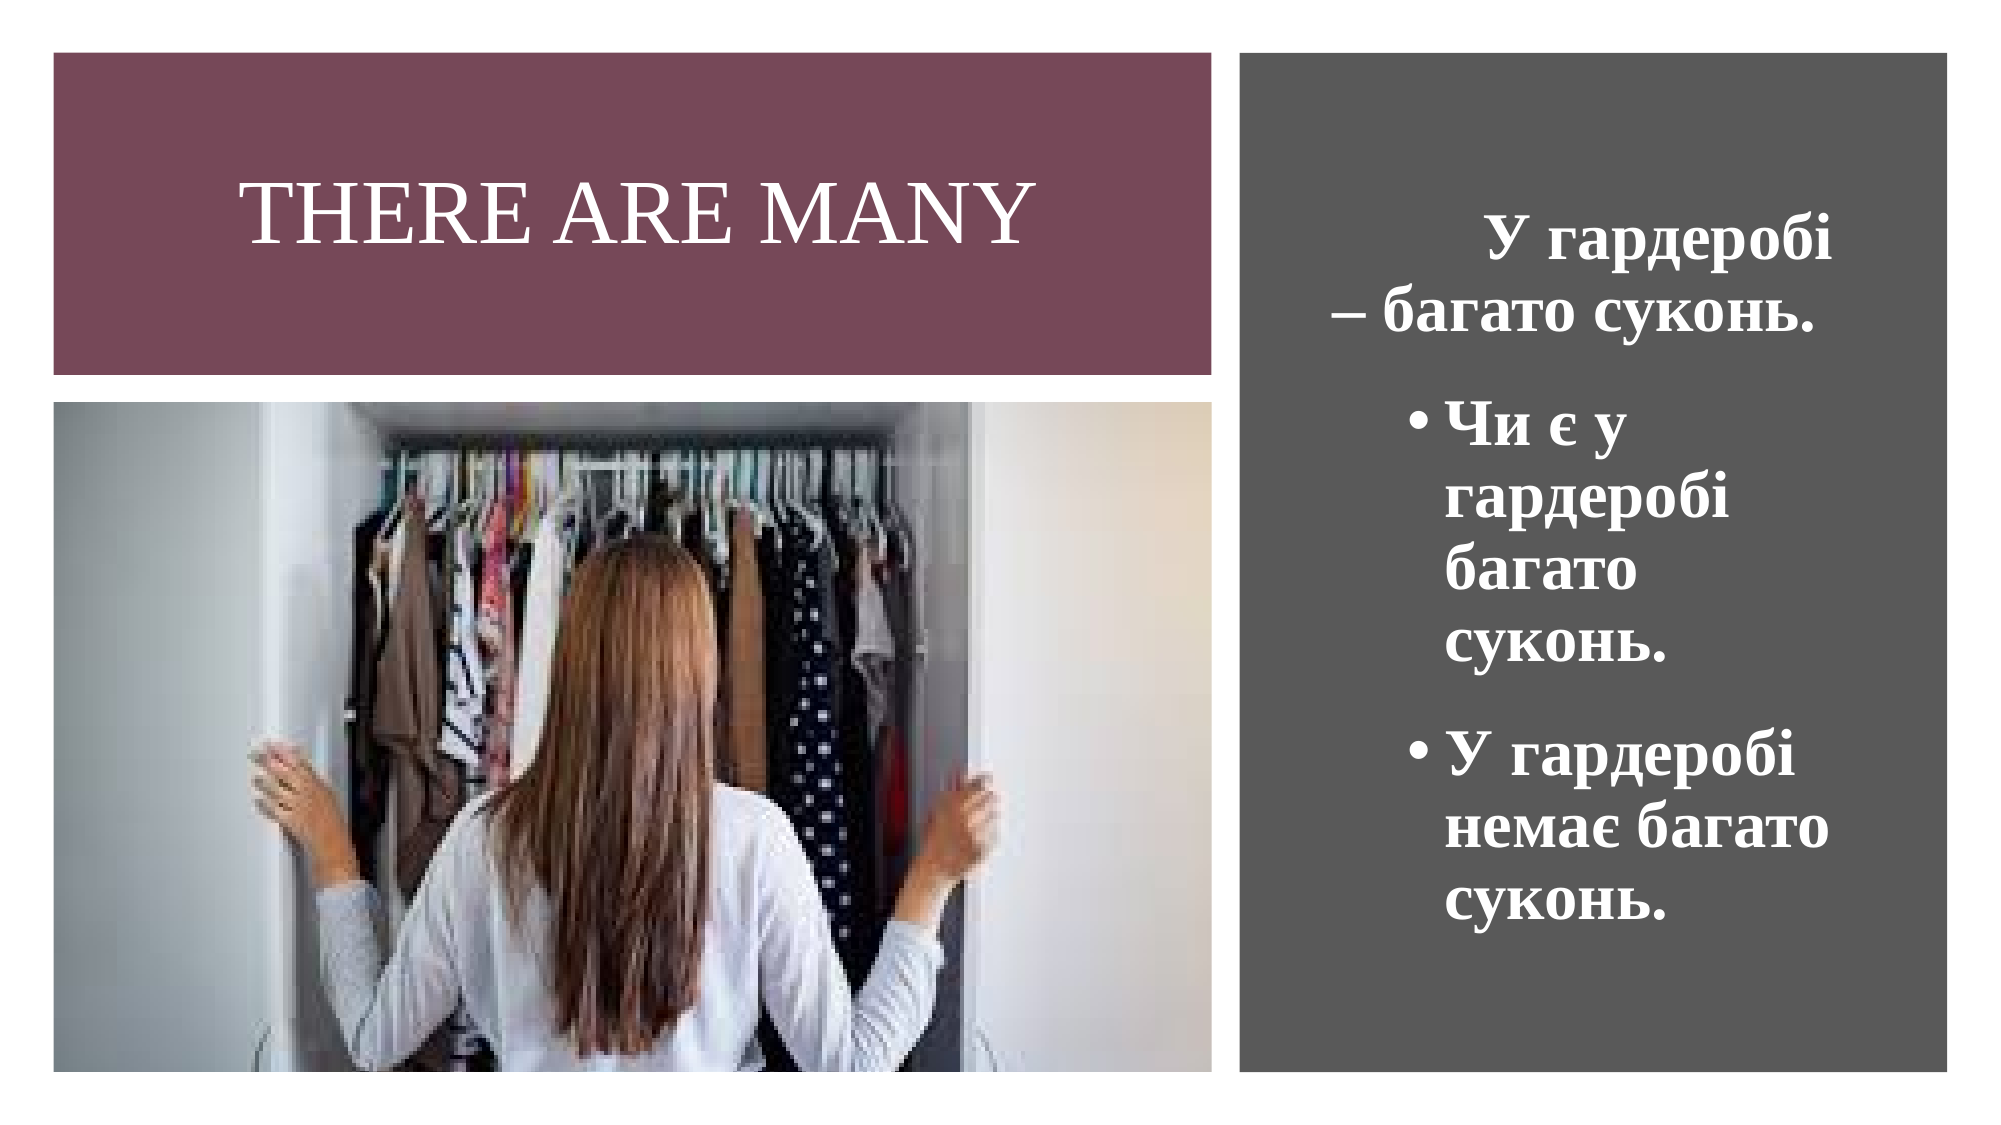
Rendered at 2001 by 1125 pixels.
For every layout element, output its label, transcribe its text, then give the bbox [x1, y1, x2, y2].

title THERE ARE MANY [85, 80, 1168, 348]
text_box [53, 52, 1212, 376]
text_box [1239, 52, 1948, 1073]
picture [53, 402, 1212, 1072]
list У гардеробі – багато суконь. Чи є у гардеробі багато суконь. У гардеробі немає багато суконь. [1317, 150, 1879, 1072]
